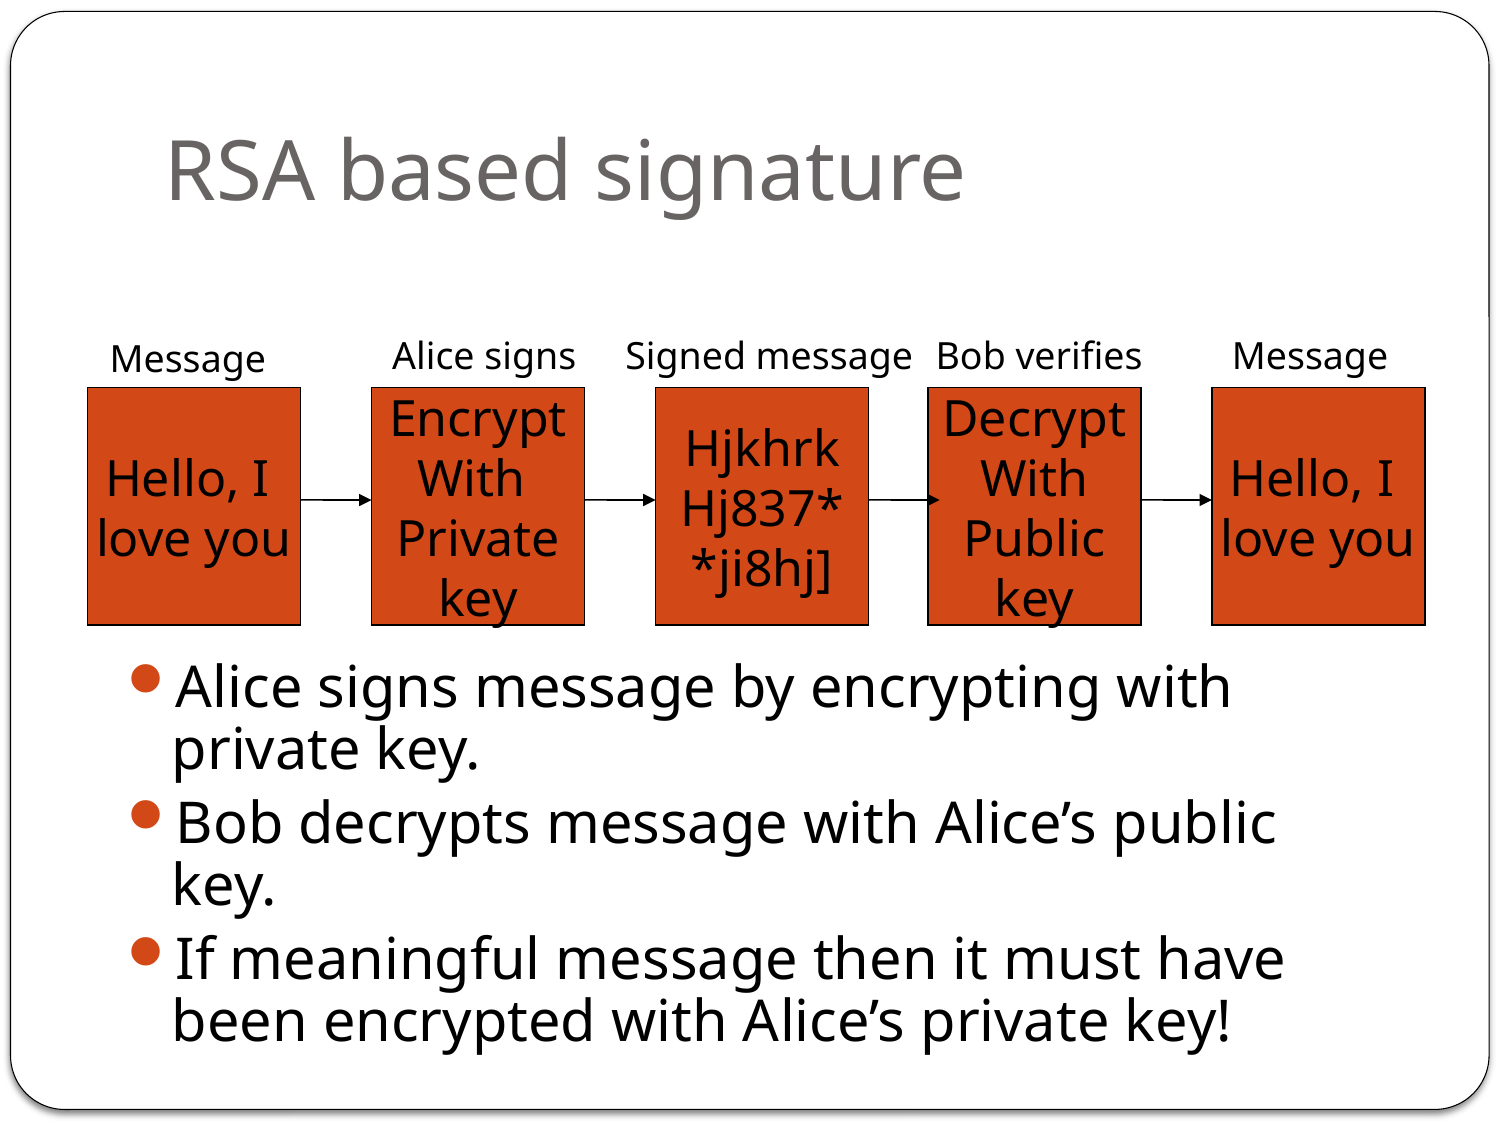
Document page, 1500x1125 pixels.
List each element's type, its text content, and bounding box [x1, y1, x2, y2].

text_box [87, 324, 1426, 626]
title RSA based signature [150, 45, 1425, 233]
list Alice signs message by encrypting with private key. Bob decrypts message with Alice’s public key. If meaningful message then it must have been encrypted with Alice’s private key! [112, 650, 1375, 1063]
